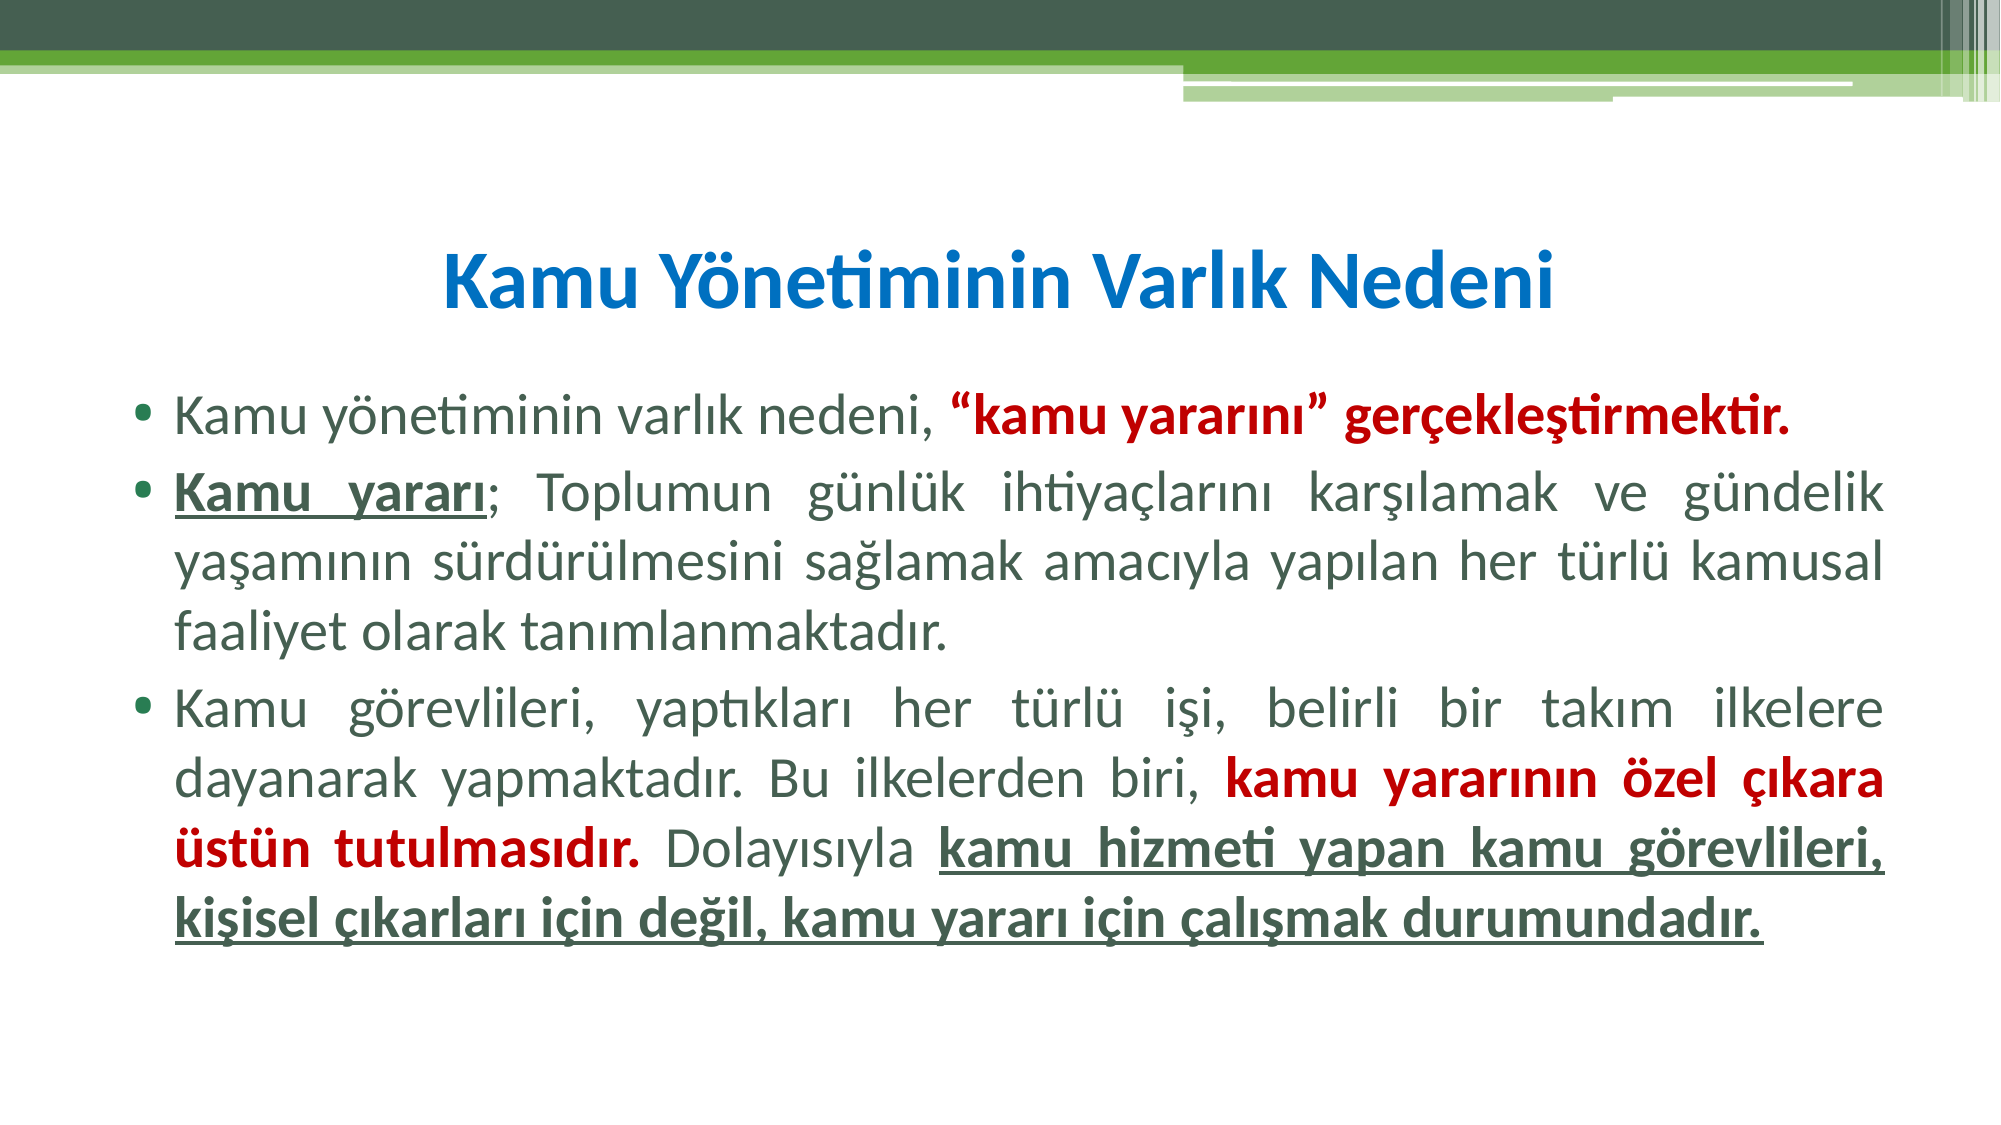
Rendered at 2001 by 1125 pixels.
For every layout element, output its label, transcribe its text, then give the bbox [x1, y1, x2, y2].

title Kamu Yönetiminin Varlık Nedeni [99, 187, 1900, 363]
list Kamu yönetiminin varlık nedeni, “kamu yararını” gerçekleştirmektir. Kamu yararı; Toplumun günlük ihtiyaçlarını karşılamak ve gündelik yaşamının sürdürülmesini sağlamak amacıyla yapılan her türlü kamusal faaliyet olarak tanımlanmaktadır. Kamu görevlileri, yaptıkları her türlü işi, belirli bir takım ilkelere dayanarak yapmaktadır. Bu ilkelerden biri, kamu yararının özel çıkara üstün tutulmasıdır. Dolayısıyla kamu hizmeti yapan kamu görevlileri, kişisel çıkarları için değil, kamu yararı için çalışmak durumundadır. [99, 368, 1900, 1079]
